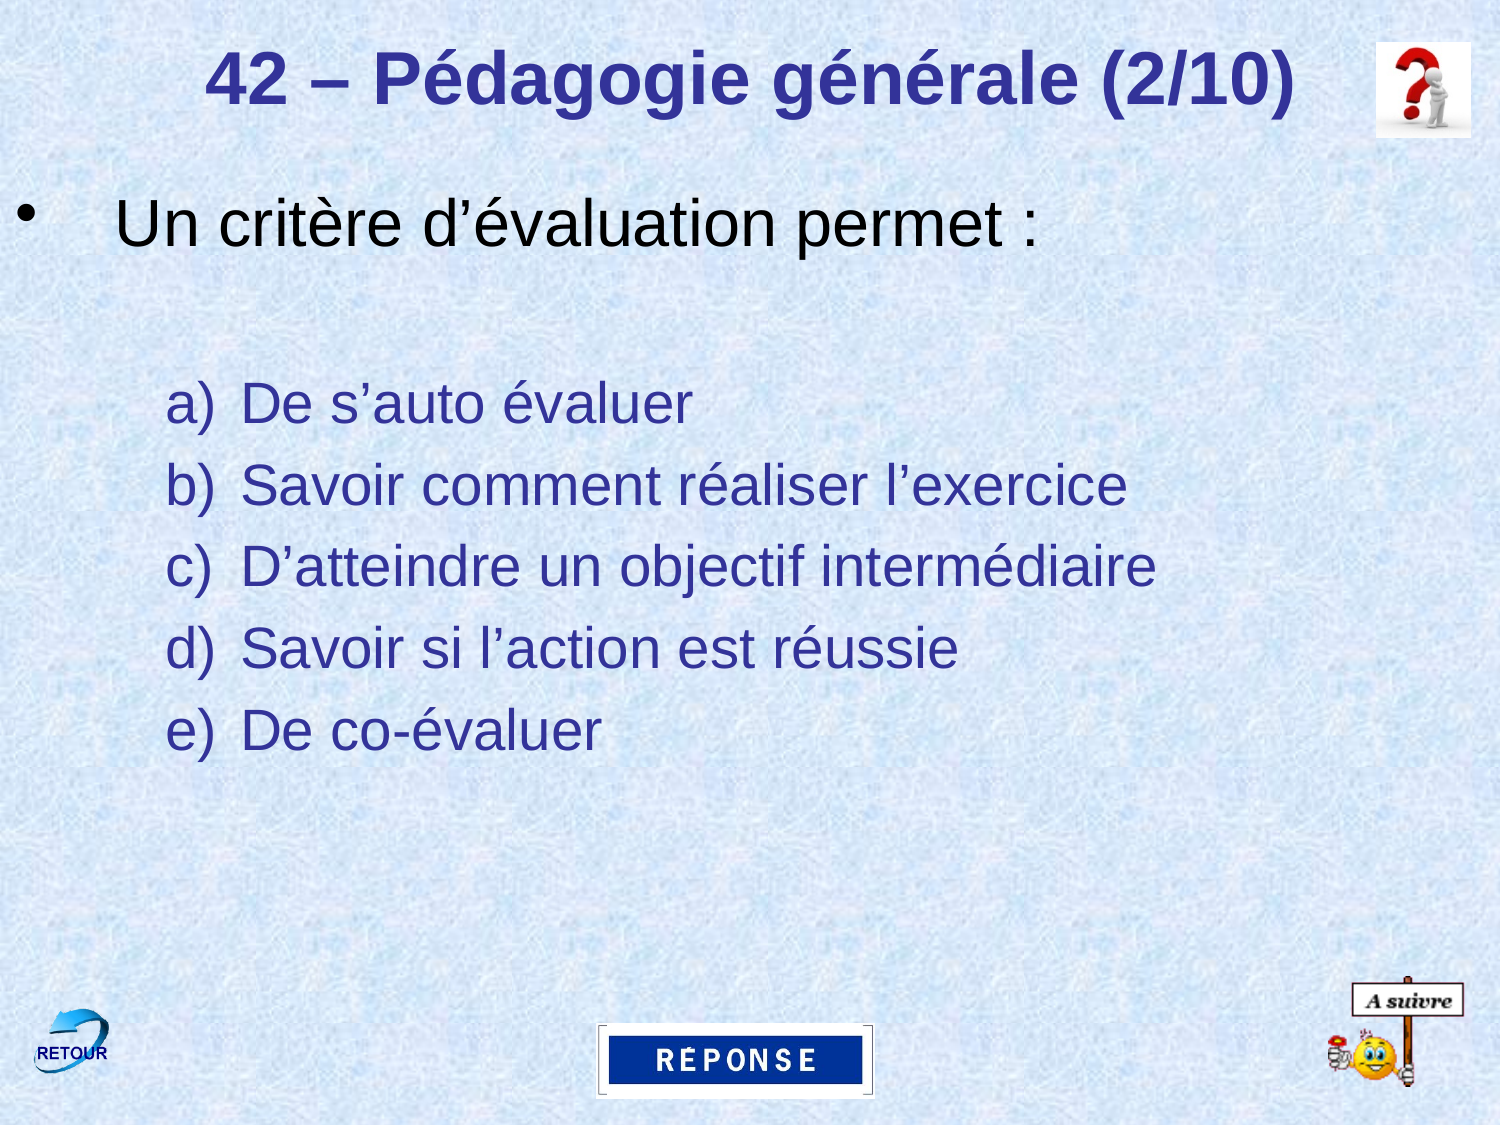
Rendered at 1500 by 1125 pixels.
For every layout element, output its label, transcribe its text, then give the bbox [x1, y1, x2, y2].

list Un critère d’évaluation permet : De s’auto évaluer Savoir comment réaliser l’exercice D’atteindre un objectif intermédiaire Savoir si l’action est réussie De co-évaluer [0, 172, 1500, 1005]
picture [0, 975, 1500, 1125]
picture [0, 0, 1500, 172]
title 42 – Pédagogie générale (2/10) [76, 0, 1428, 150]
